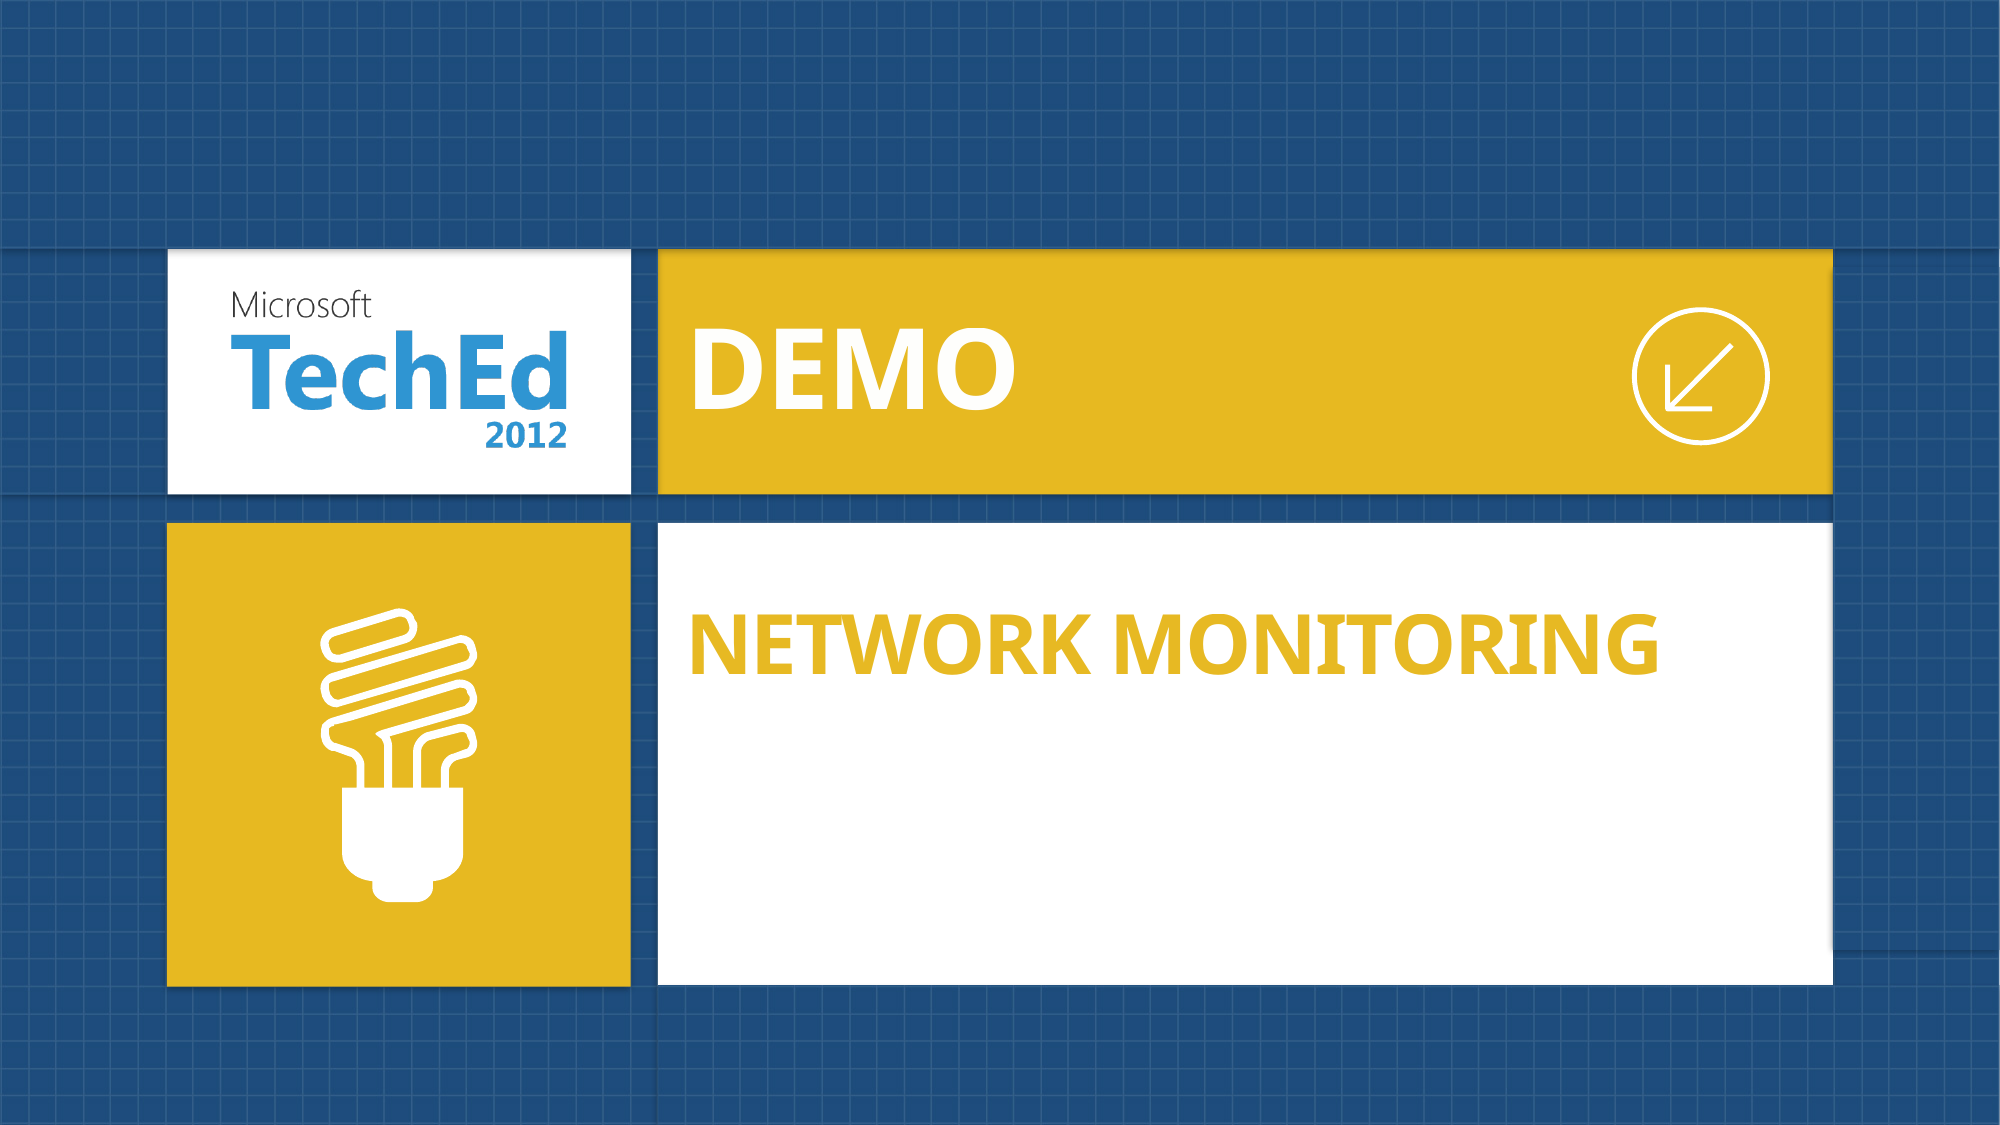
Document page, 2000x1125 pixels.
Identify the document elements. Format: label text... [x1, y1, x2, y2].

picture [0, 0, 2000, 1125]
list DEMO [685, 260, 1596, 487]
title NETWORK MONITORING [685, 522, 1770, 773]
